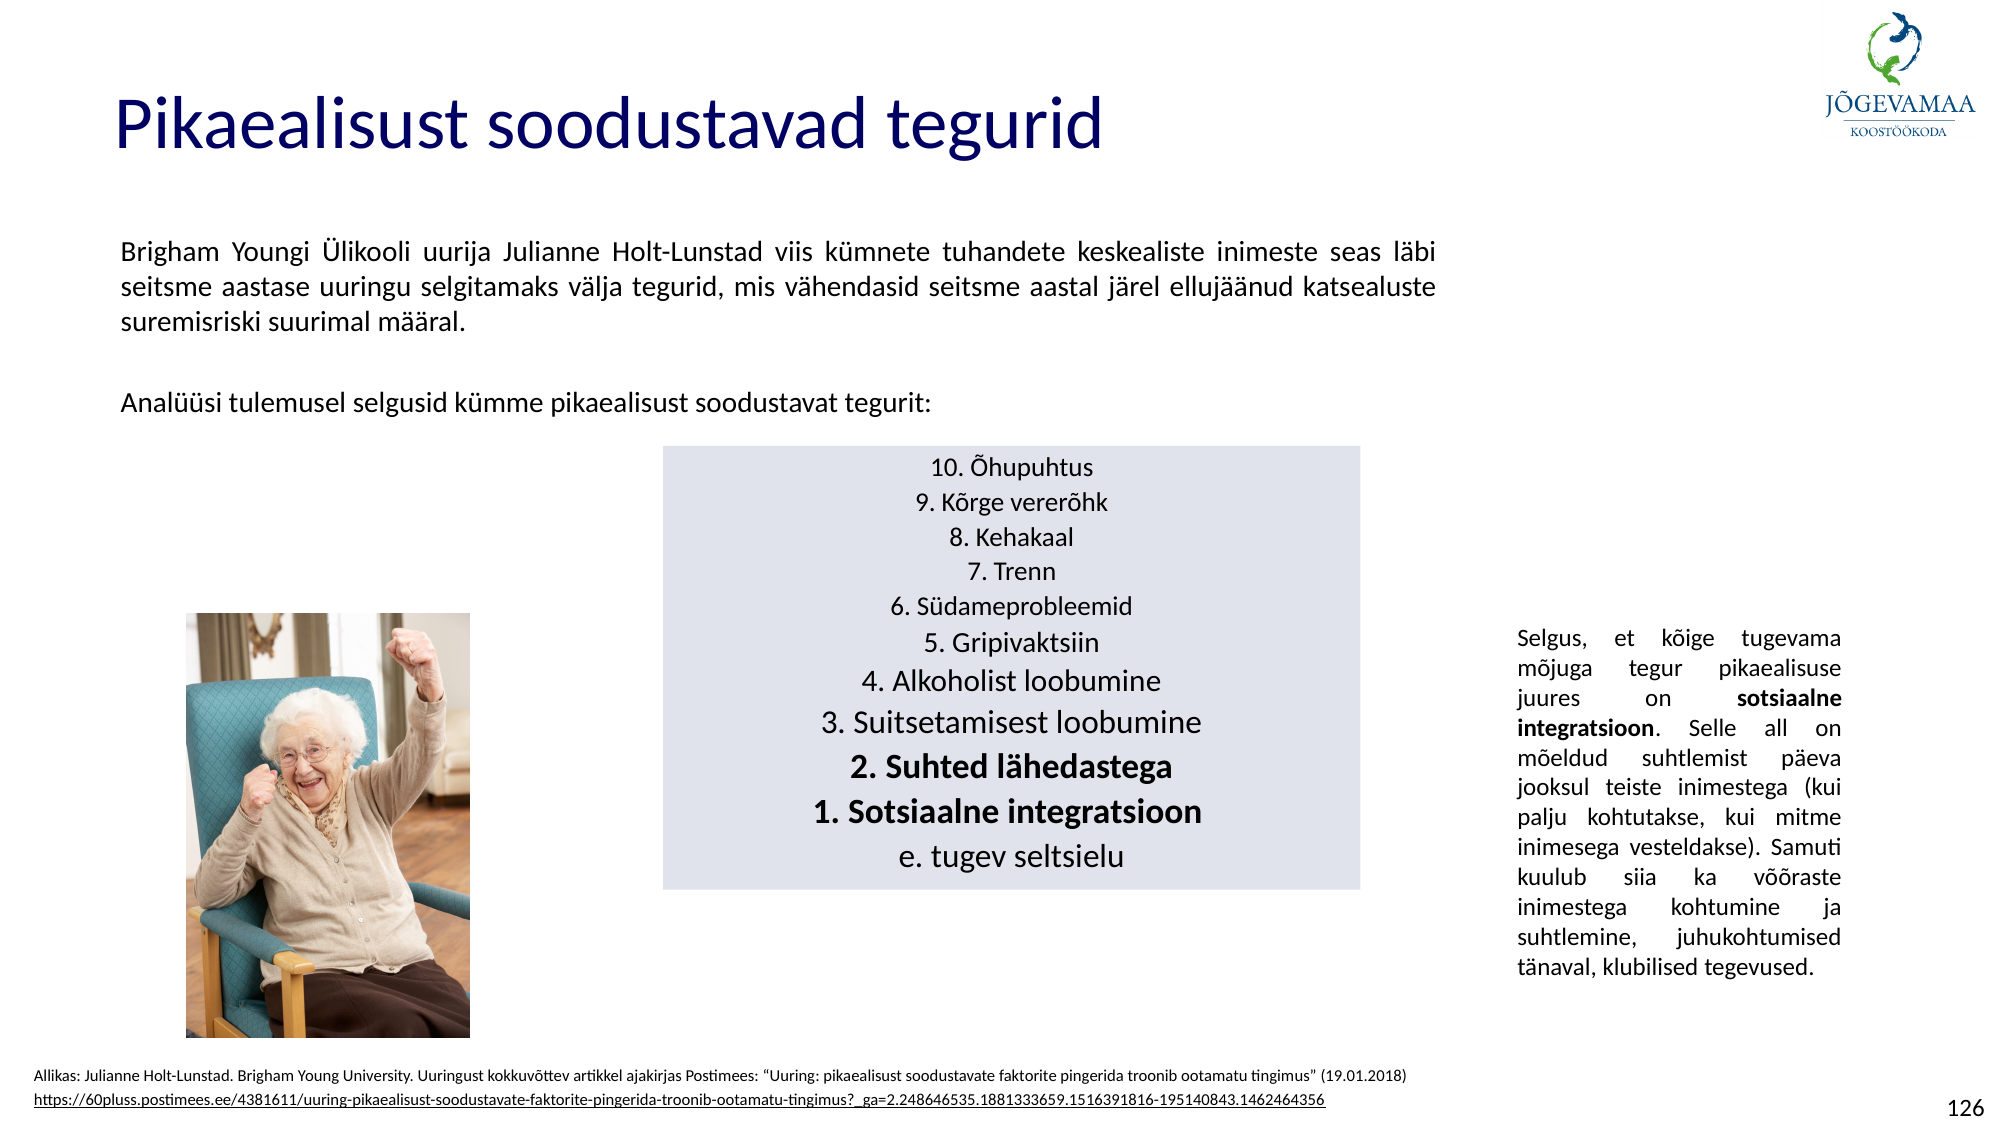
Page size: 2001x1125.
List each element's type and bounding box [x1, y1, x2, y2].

text_box [1502, 613, 1858, 1005]
title [99, 25, 1571, 213]
slide_number [1756, 1087, 2000, 1125]
text_box [105, 224, 1452, 890]
picture [1481, 0, 2000, 330]
picture [186, 613, 470, 1038]
text_box [0, 1057, 1452, 1125]
